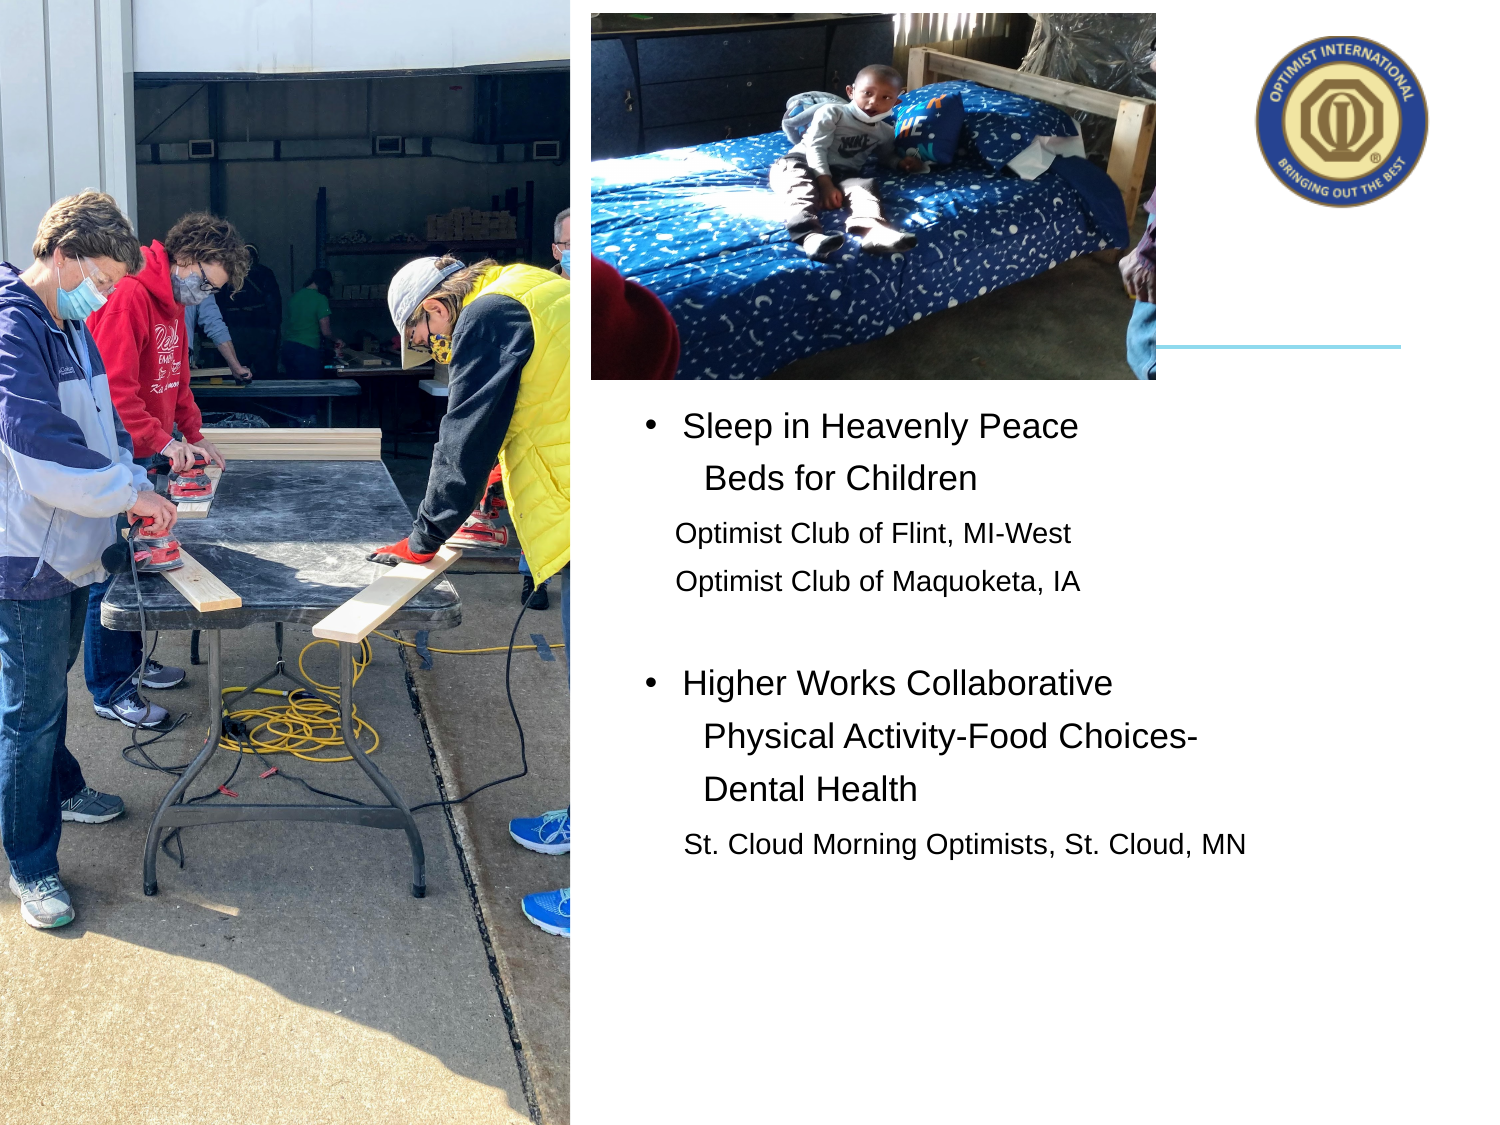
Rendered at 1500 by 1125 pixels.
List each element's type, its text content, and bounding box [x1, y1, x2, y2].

picture [0, 0, 1466, 1125]
list Sleep in Heavenly Peace Beds for Children Optimist Club of Flint, MI-West Optimist Club of Maquoketa, IA Higher Works Collaborative Physical Activity-Food Choices- Dental Health St. Cloud Morning Optimists, St. Cloud, MN [610, 399, 1422, 1022]
